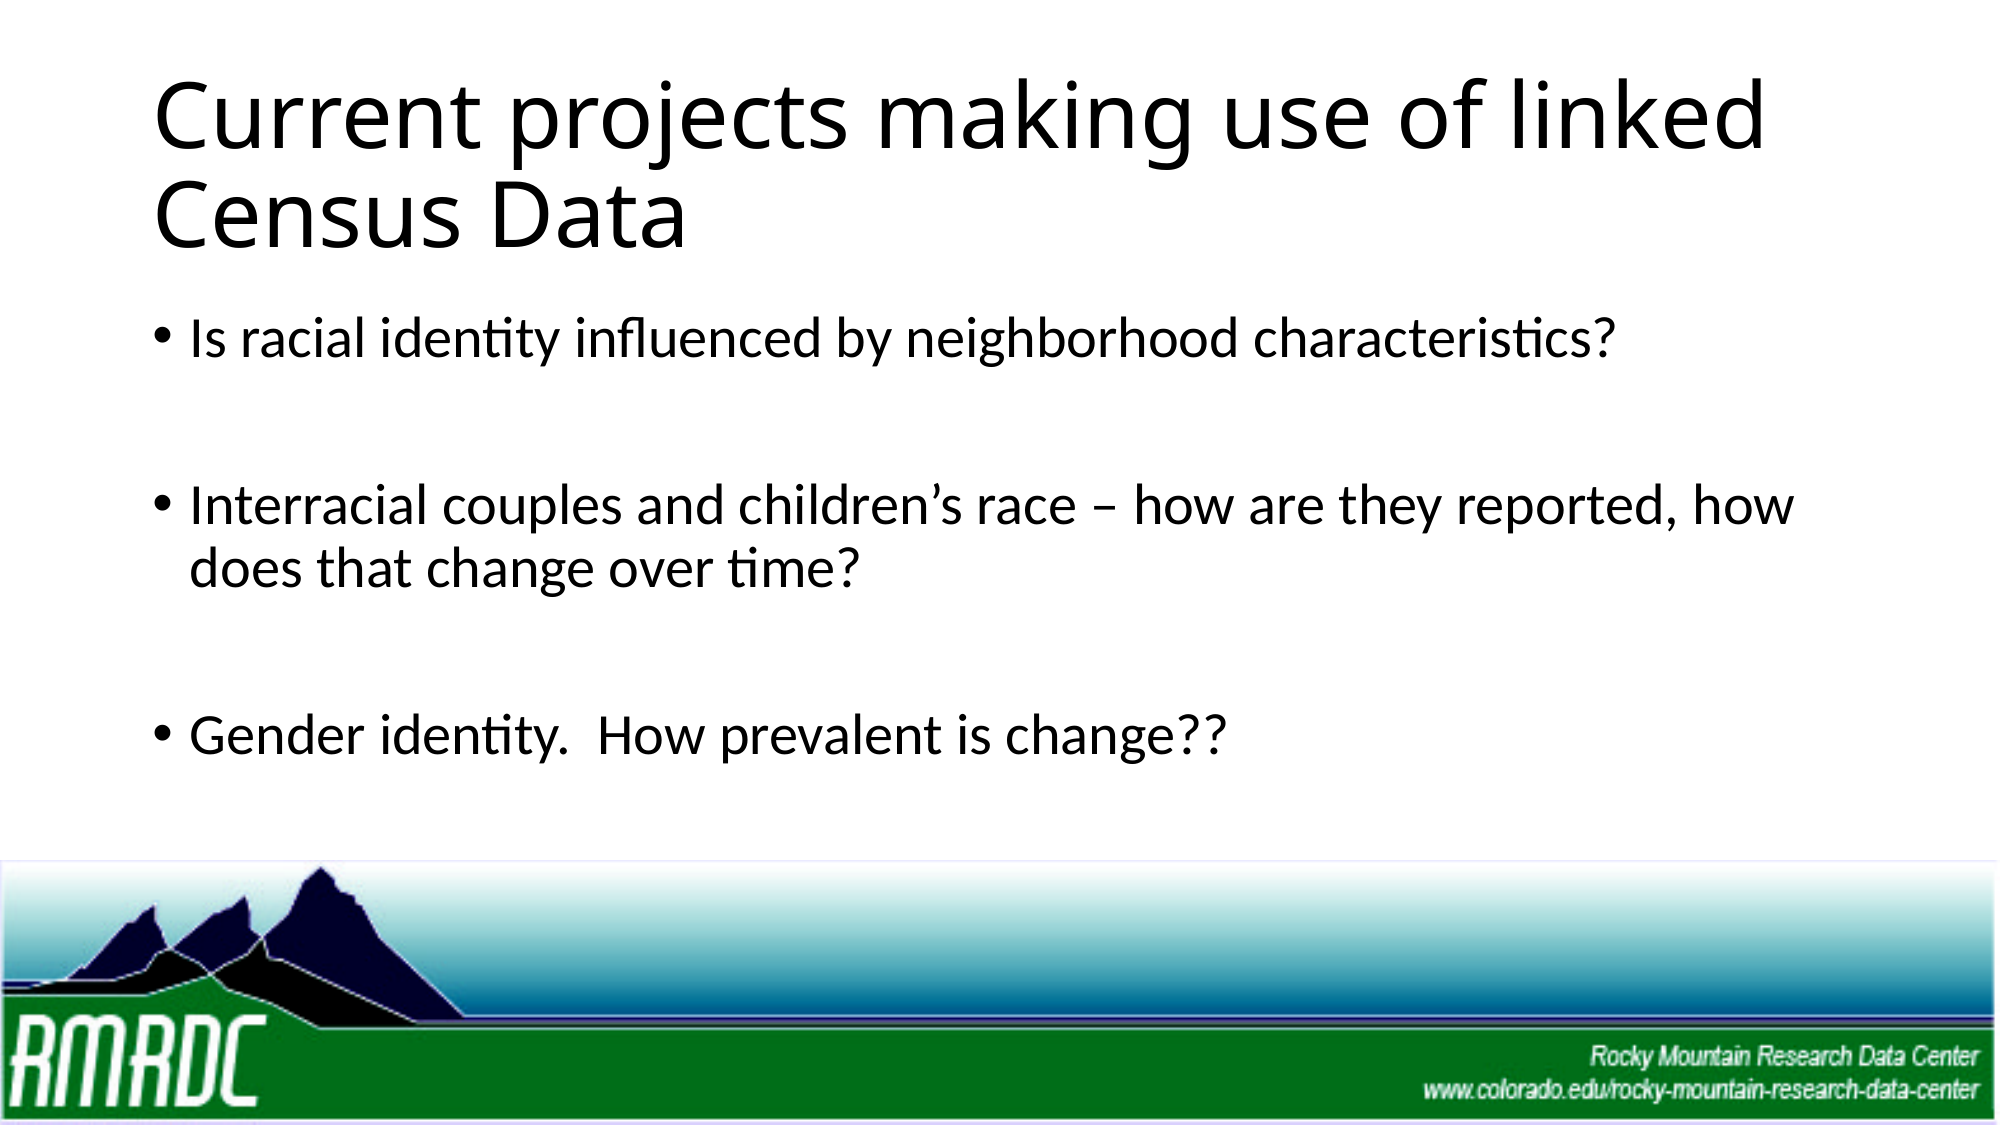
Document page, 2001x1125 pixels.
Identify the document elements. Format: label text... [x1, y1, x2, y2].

list Is racial identity influenced by neighborhood characteristics? Interracial couples and children’s race – how are they reported, how does that change over time? Gender identity. How prevalent is change?? [137, 299, 1863, 860]
title Current projects making use of linked Census Data [137, 59, 1863, 278]
picture [0, 860, 2000, 1125]
